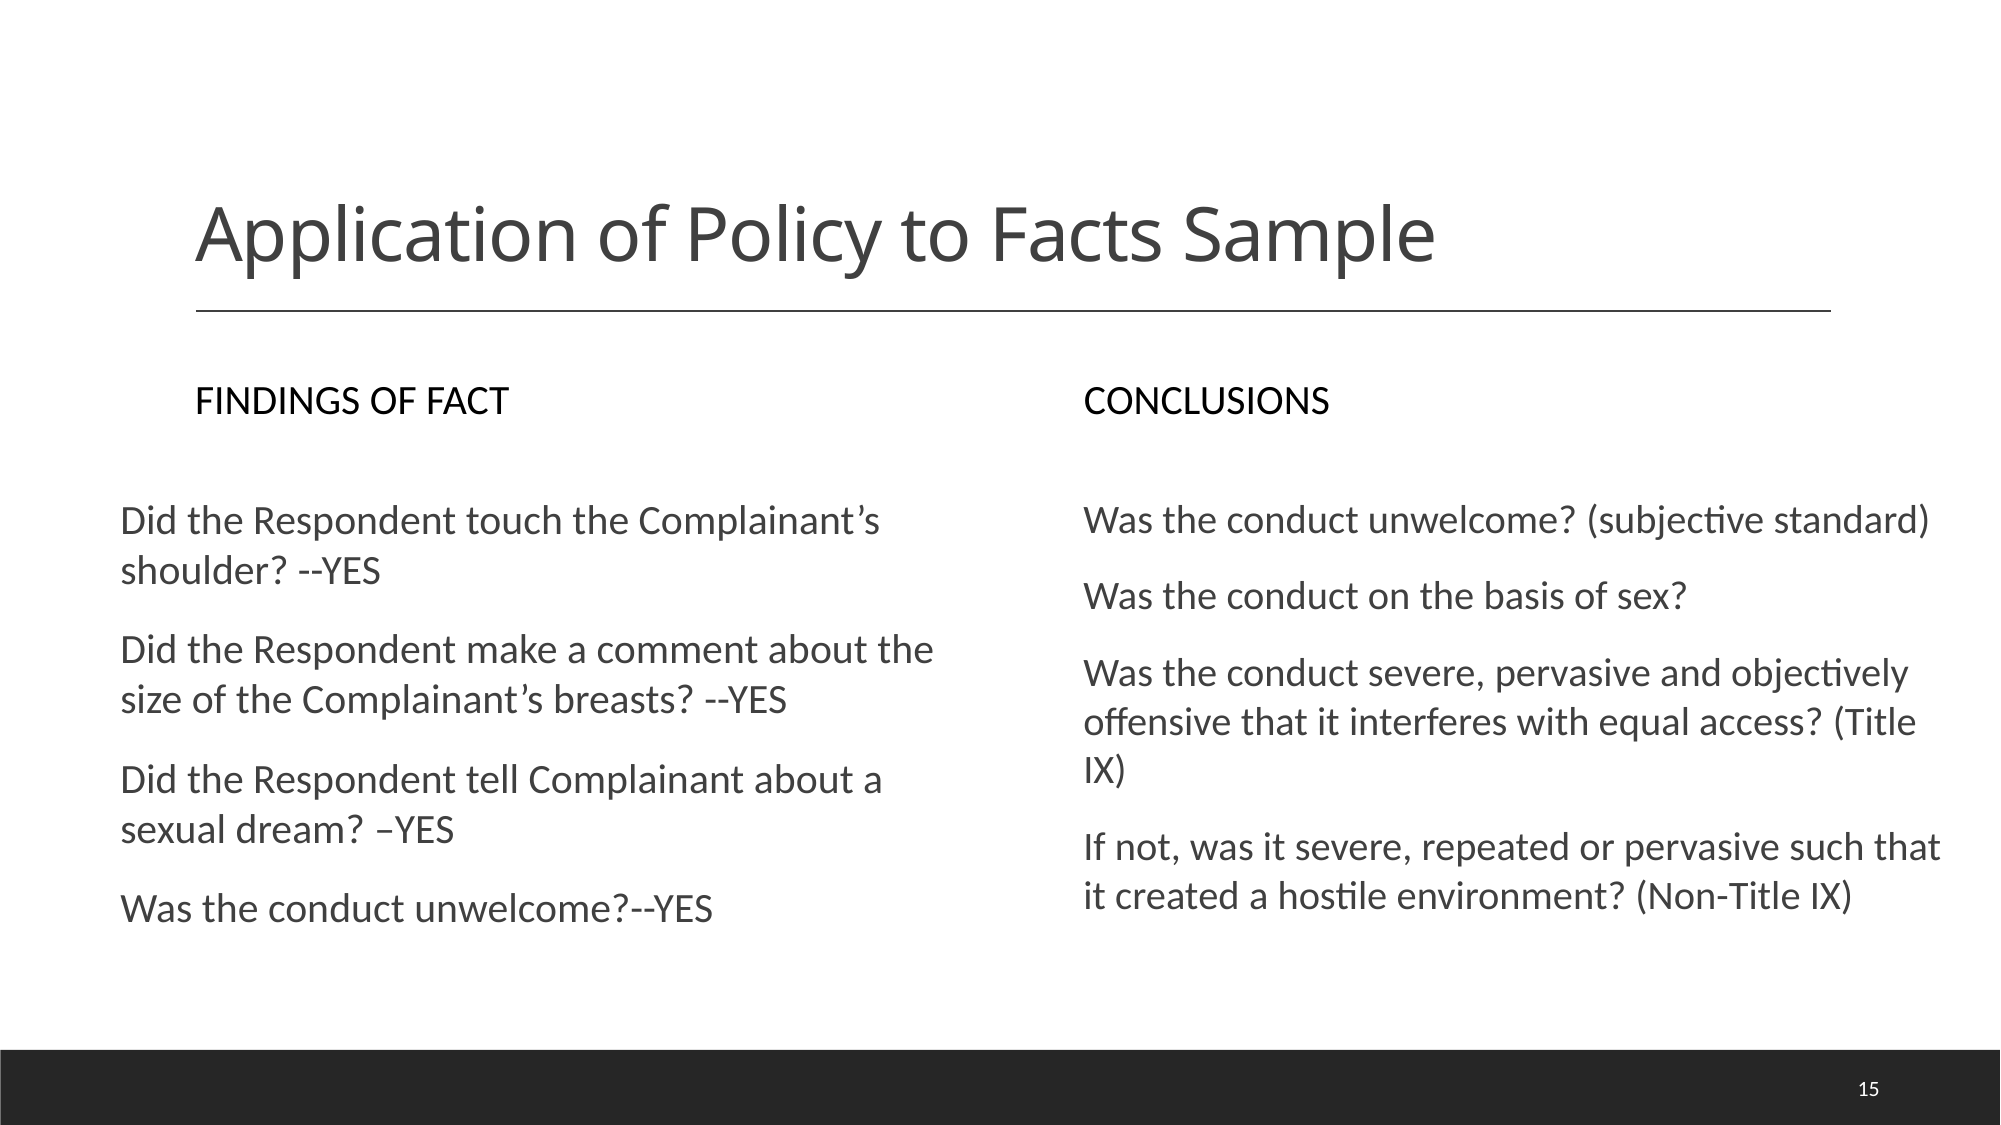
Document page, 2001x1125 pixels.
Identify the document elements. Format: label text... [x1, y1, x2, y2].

list Was the conduct unwelcome? (subjective standard) Was the conduct on the basis of sex? Was the conduct severe, pervasive and objectively offensive that it interferes with equal access? (Title IX) If not, was it severe, repeated or pervasive such that it created a hostile environment? (Non-Title IX) [1068, 485, 1956, 1014]
slide_number 15 [1793, 1057, 1895, 1118]
list Conclusions [1068, 337, 1830, 459]
title Application of Policy to Facts Sample [180, 47, 1830, 285]
list Did the Respondent touch the Complainant’s shoulder? --YES Did the Respondent make a comment about the size of the Complainant’s breasts? --YES Did the Respondent tell Complainant about a sexual dream? –YES Was the conduct unwelcome?--YES [105, 485, 942, 1014]
list Findings of Fact [180, 337, 942, 459]
